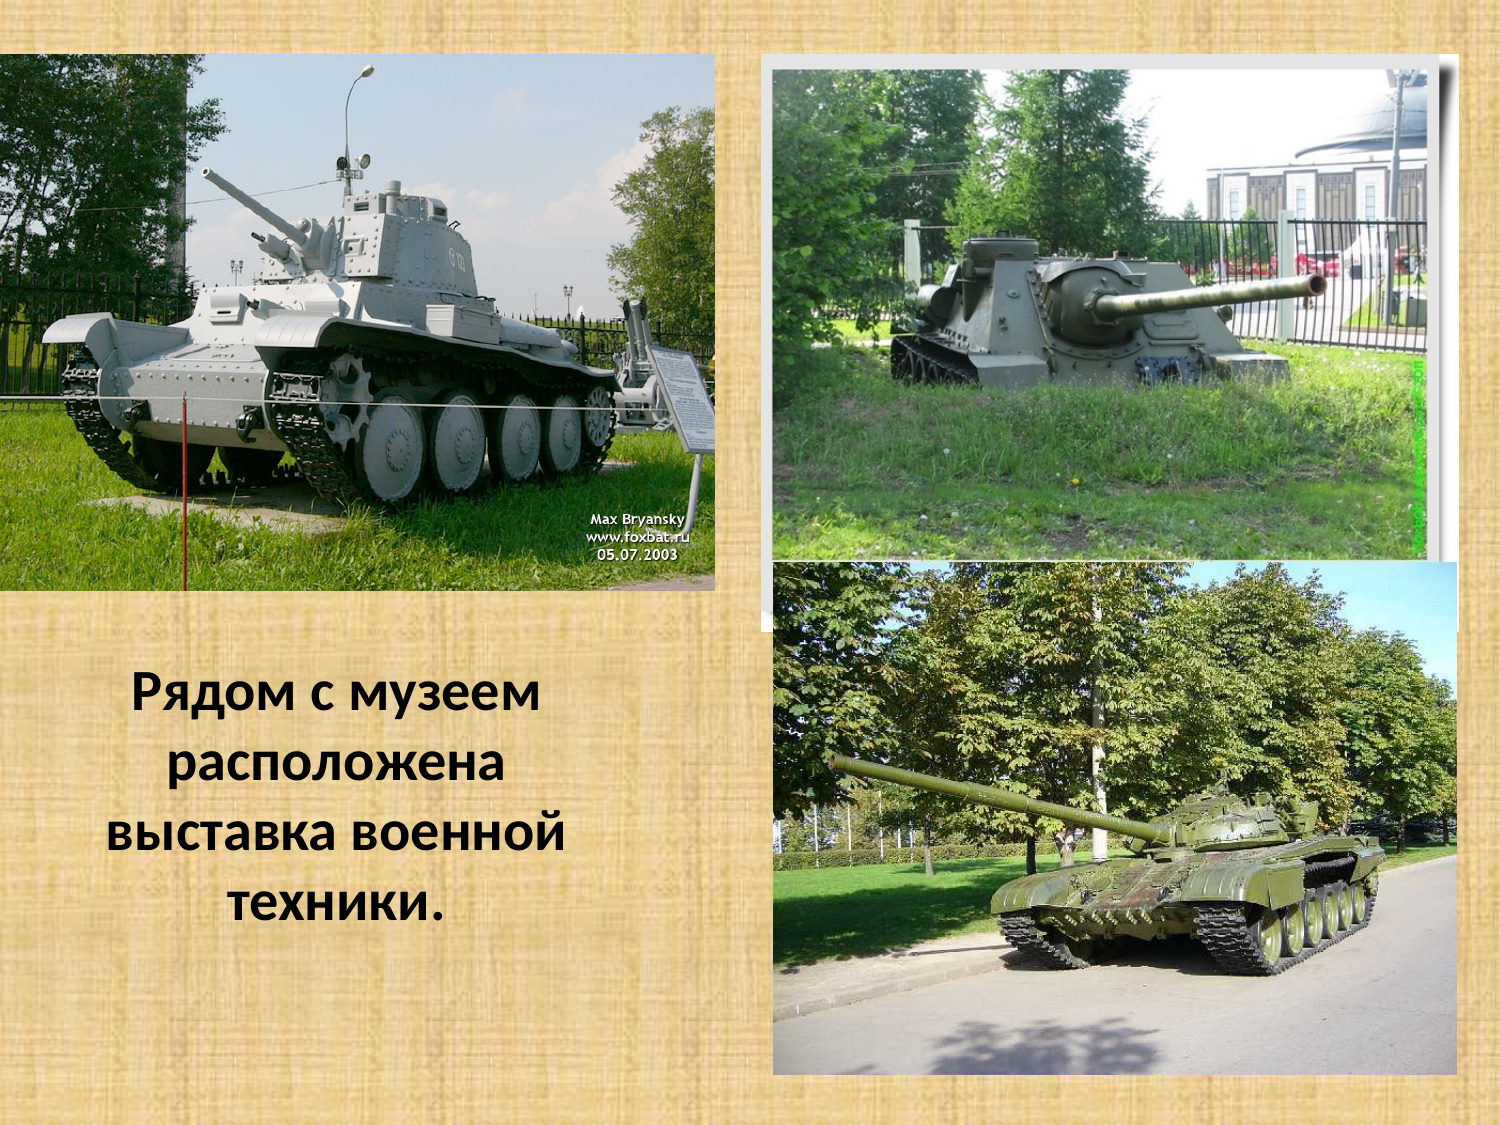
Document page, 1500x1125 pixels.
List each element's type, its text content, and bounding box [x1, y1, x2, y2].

subtitle Рядом с музеем расположена выставка военной техники. [76, 645, 597, 1071]
picture [0, 0, 1500, 1125]
